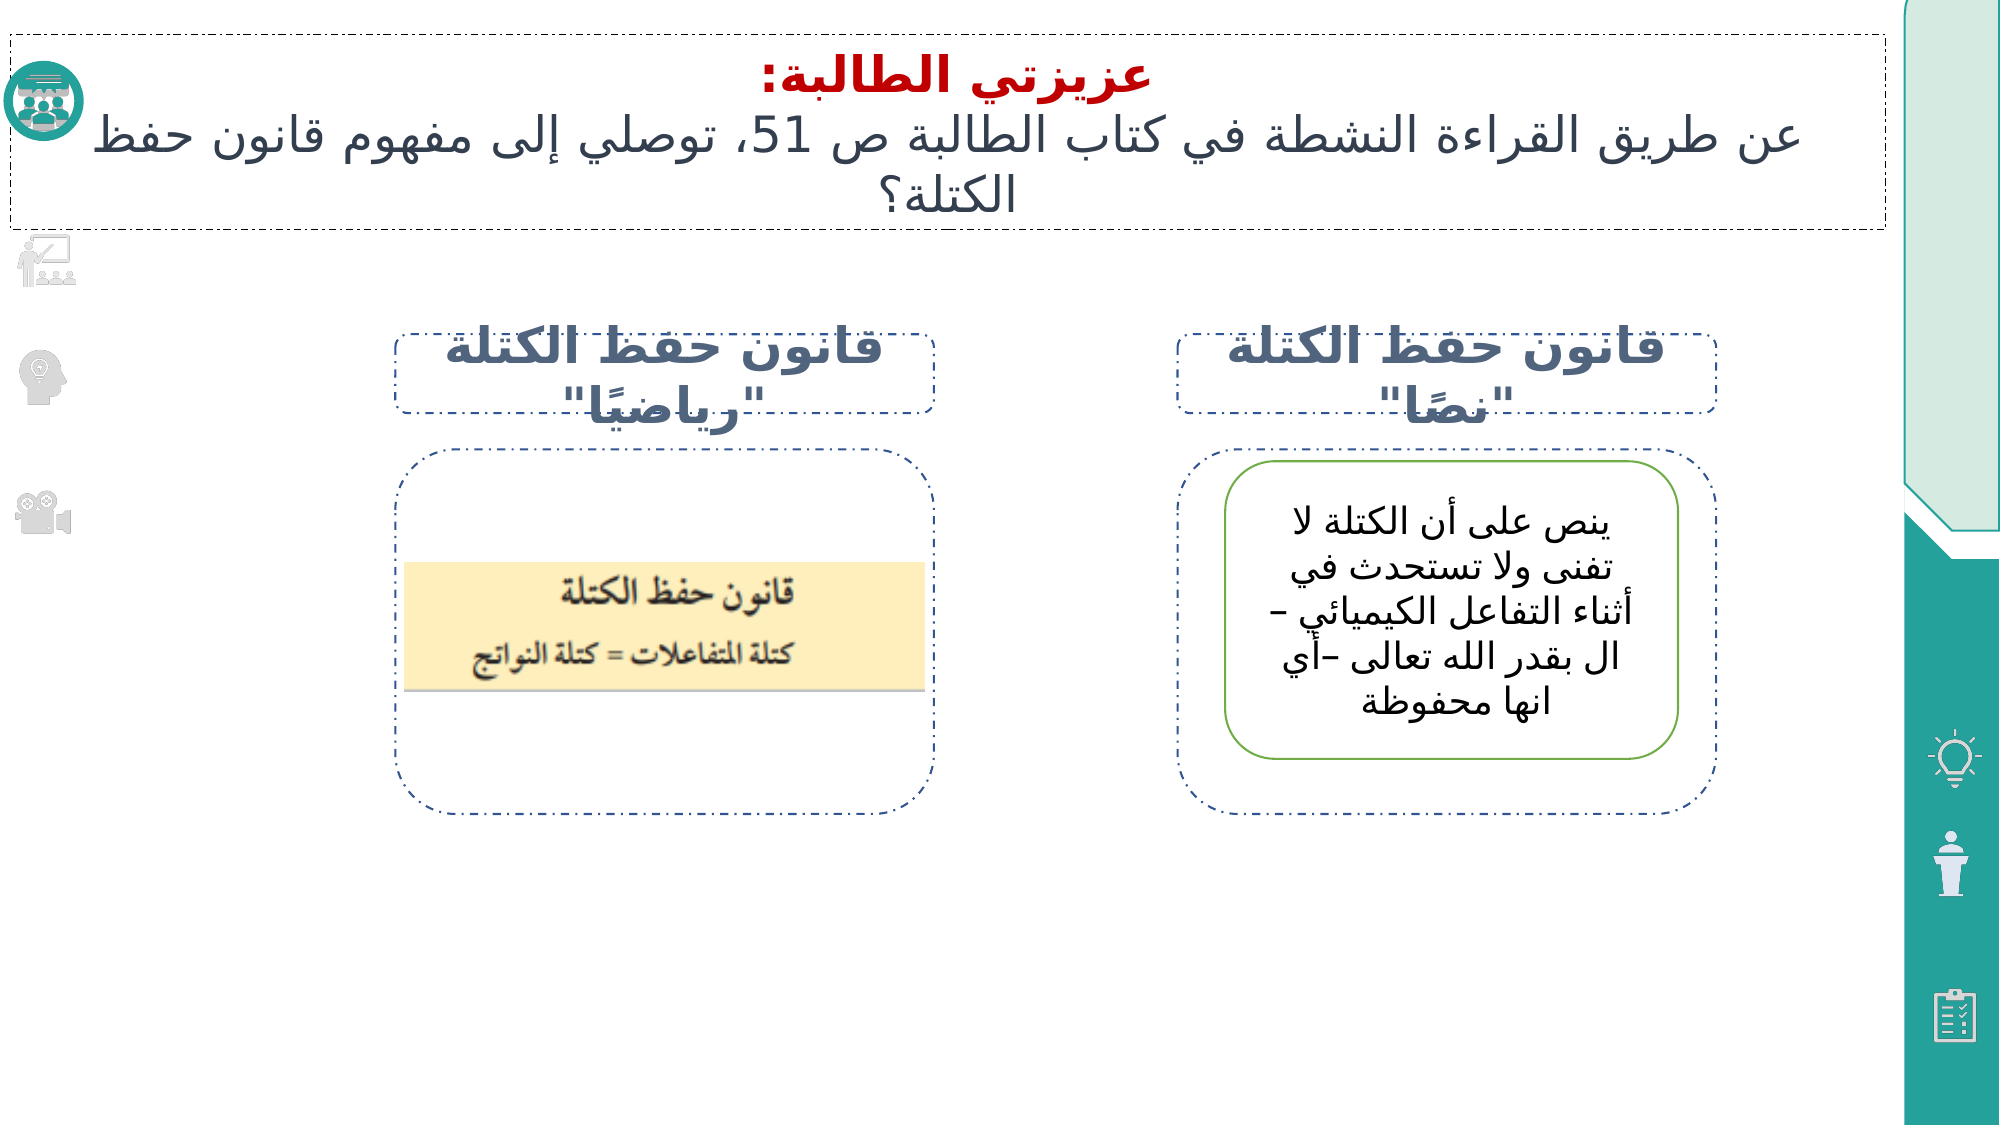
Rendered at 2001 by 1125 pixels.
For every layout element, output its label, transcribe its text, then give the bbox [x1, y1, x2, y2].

text_box [76, 84, 81, 118]
text_box [394, 448, 935, 816]
picture [1922, 726, 1988, 792]
picture [1915, 828, 1987, 899]
text_box عزيزتي الطالبة: عن طريق القراءة النشطة في كتاب الطالبة ص 51، توصلي إلى مفهوم قانون حفظ الكتلة؟ [10, 34, 1886, 230]
picture [14, 227, 80, 293]
text_box [1903, 47, 2000, 1125]
picture [1922, 983, 1988, 1049]
picture [10, 63, 76, 136]
text_box ينص على أن الكتلة لا تفنى ولا تستحدث في أثناء التفاعل الكيميائي –ال بقدر الله تعالى –أي انها محفوظة [1224, 460, 1680, 760]
text_box قانون حفظ الكتلة "رياضيًا" [394, 333, 935, 415]
text_box [1176, 448, 1718, 816]
picture [10, 479, 76, 545]
text_box [1903, 0, 2000, 532]
text_box قانون حفظ الكتلة "نصًا" [1176, 333, 1718, 415]
picture [10, 346, 76, 411]
picture [404, 562, 925, 692]
